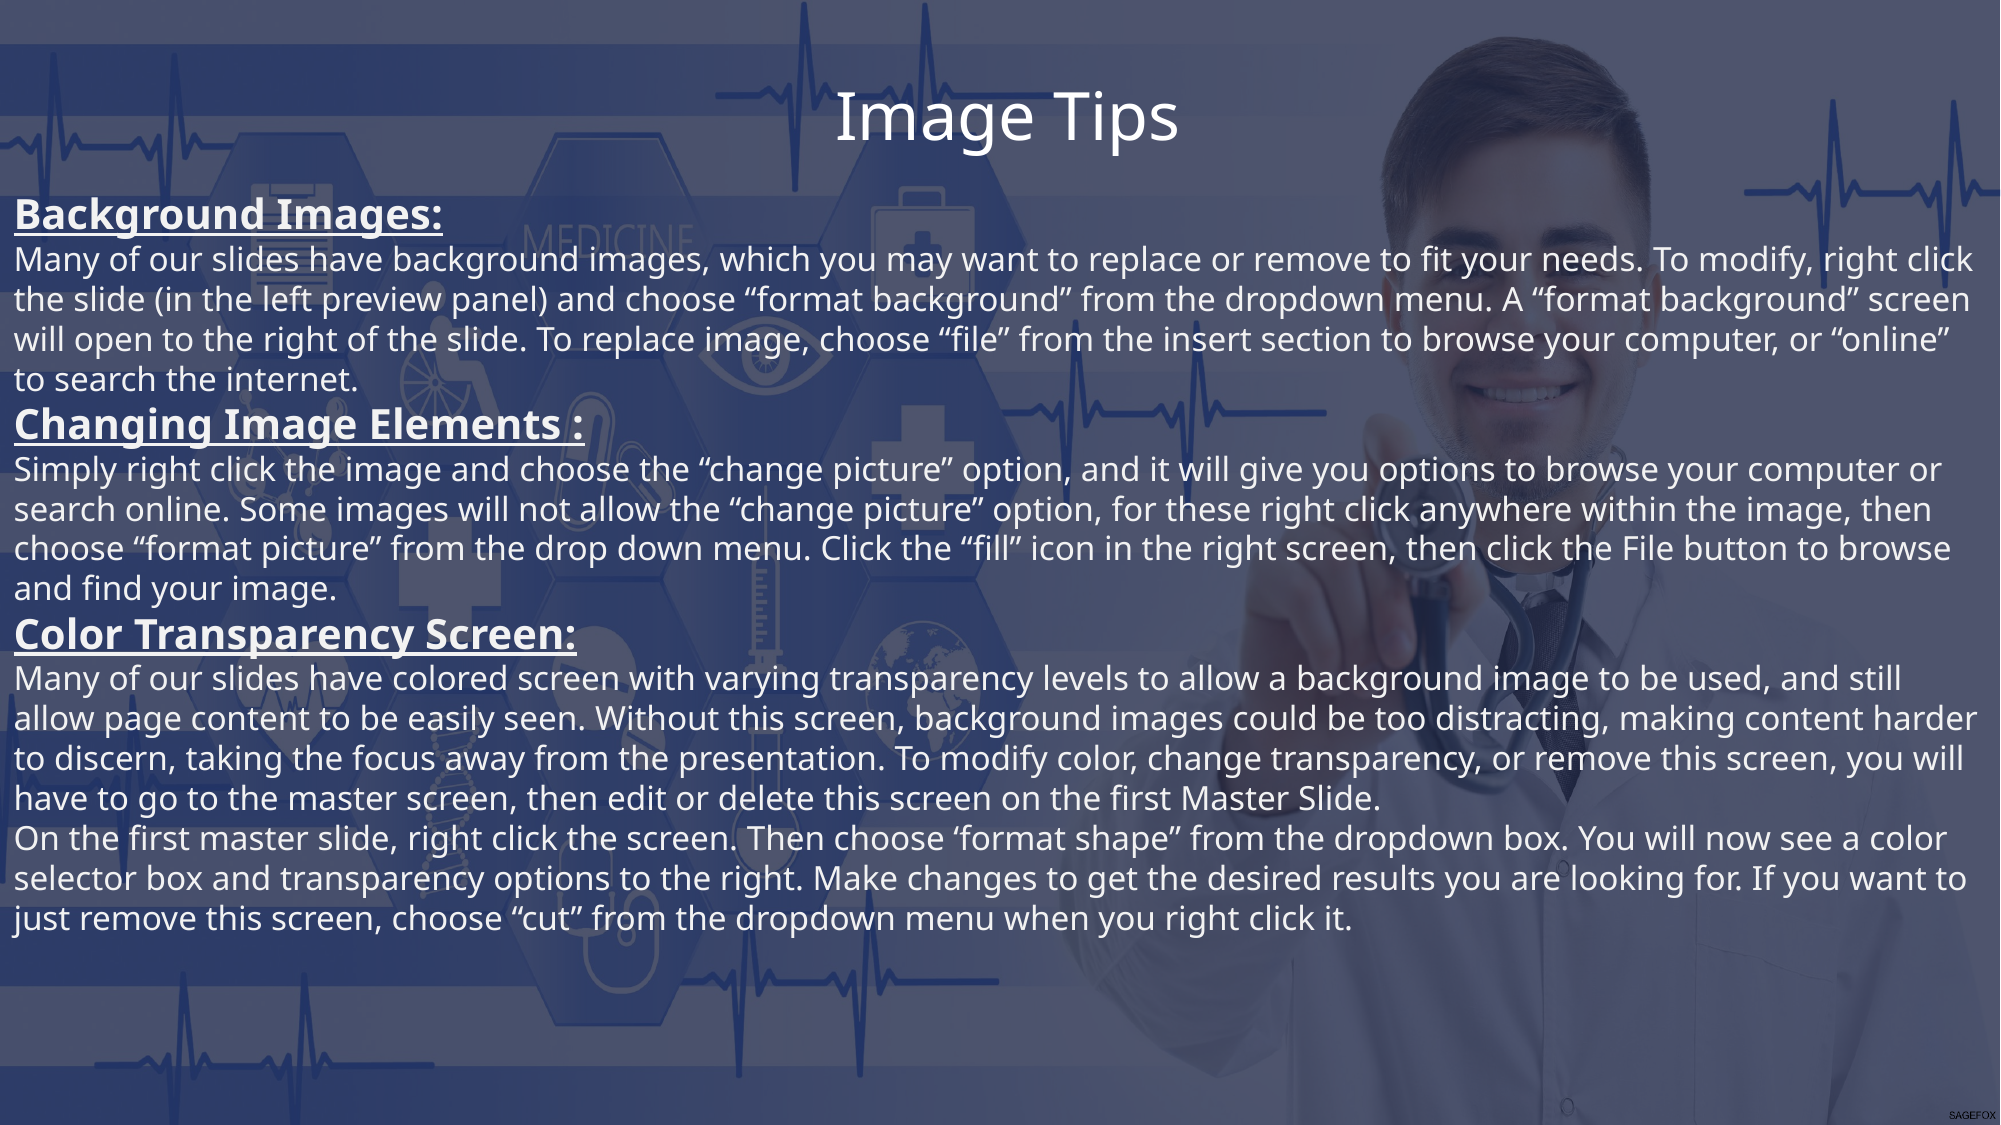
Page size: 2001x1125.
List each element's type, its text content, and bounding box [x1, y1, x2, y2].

title Image Tips [597, 59, 1420, 177]
text_box Background Images: Many of our slides have background images, which you may want to replace or remove to fit your needs. To modify, right click the slide (in the left preview panel) and choose “format background” from the dropdown menu. A “format background” screen will open to the right of the slide. To replace image, choose “file” from the insert section to browse your computer, or “online” to search the internet. Changing Image Elements : Simply right click the image and choose the “change picture” option, and it will give you options to browse your computer or search online. Some images will not allow the “change picture” option, for these right click anywhere within the image, then choose “format picture” from the drop down menu. Click the “fill” icon in the right screen, then click the File button to browse and find your image. Color Transparency Screen: Many of our slides have colored screen with varying transparency levels to allow a background image to be used, and still allow page content to be easily seen. Without this screen, background images could be too distracting, making content harder to discern, taking the focus away from the presentation. To modify color, change transparency, or remove this screen, you will have to go to the master screen, then edit or delete this screen on the first Master Slide. On the first master slide, right click the screen. Then choose ‘format shape” from the dropdown box. You will now see a color selector box and transparency options to the right. Make changes to get the desired results you are looking for. If you want to just remove this screen, choose “cut” from the dropdown menu when you right click it. [0, 0, 2000, 1125]
